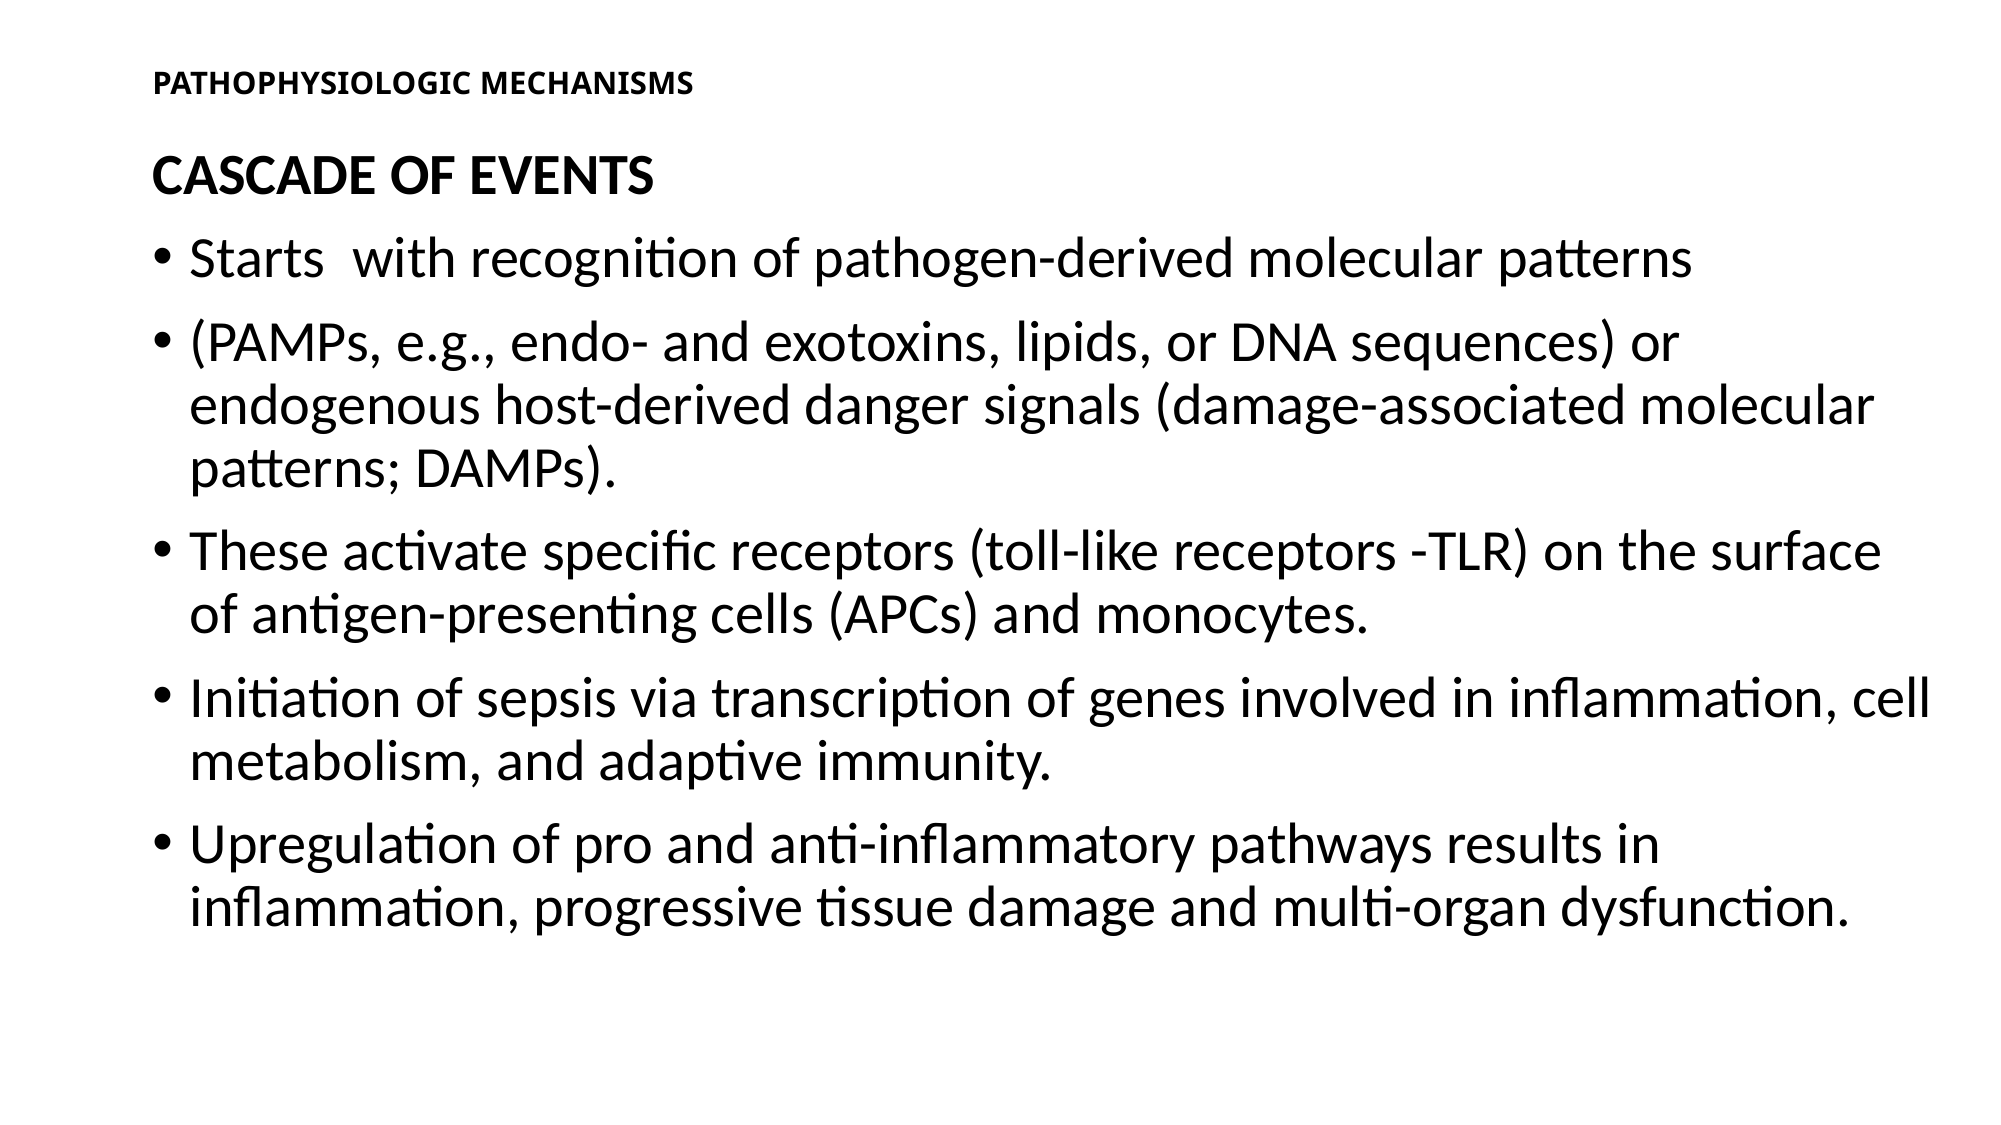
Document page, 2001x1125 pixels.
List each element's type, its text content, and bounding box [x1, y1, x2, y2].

title PATHOPHYSIOLOGIC MECHANISMS [137, 59, 1863, 110]
list CASCADE OF EVENTS Starts with recognition of pathogen-derived molecular patterns (PAMPs, e.g., endo- and exotoxins, lipids, or DNA sequences) or endogenous host-derived danger signals (damage-associated molecular patterns; DAMPs). These activate specific receptors (toll-like receptors -TLR) on the surface of antigen-presenting cells (APCs) and monocytes. Initiation of sepsis via transcription of genes involved in inflammation, cell metabolism, and adaptive immunity. Upregulation of pro and anti-inflammatory pathways results in inflammation, progressive tissue damage and multi-organ dysfunction. [137, 136, 1961, 1014]
